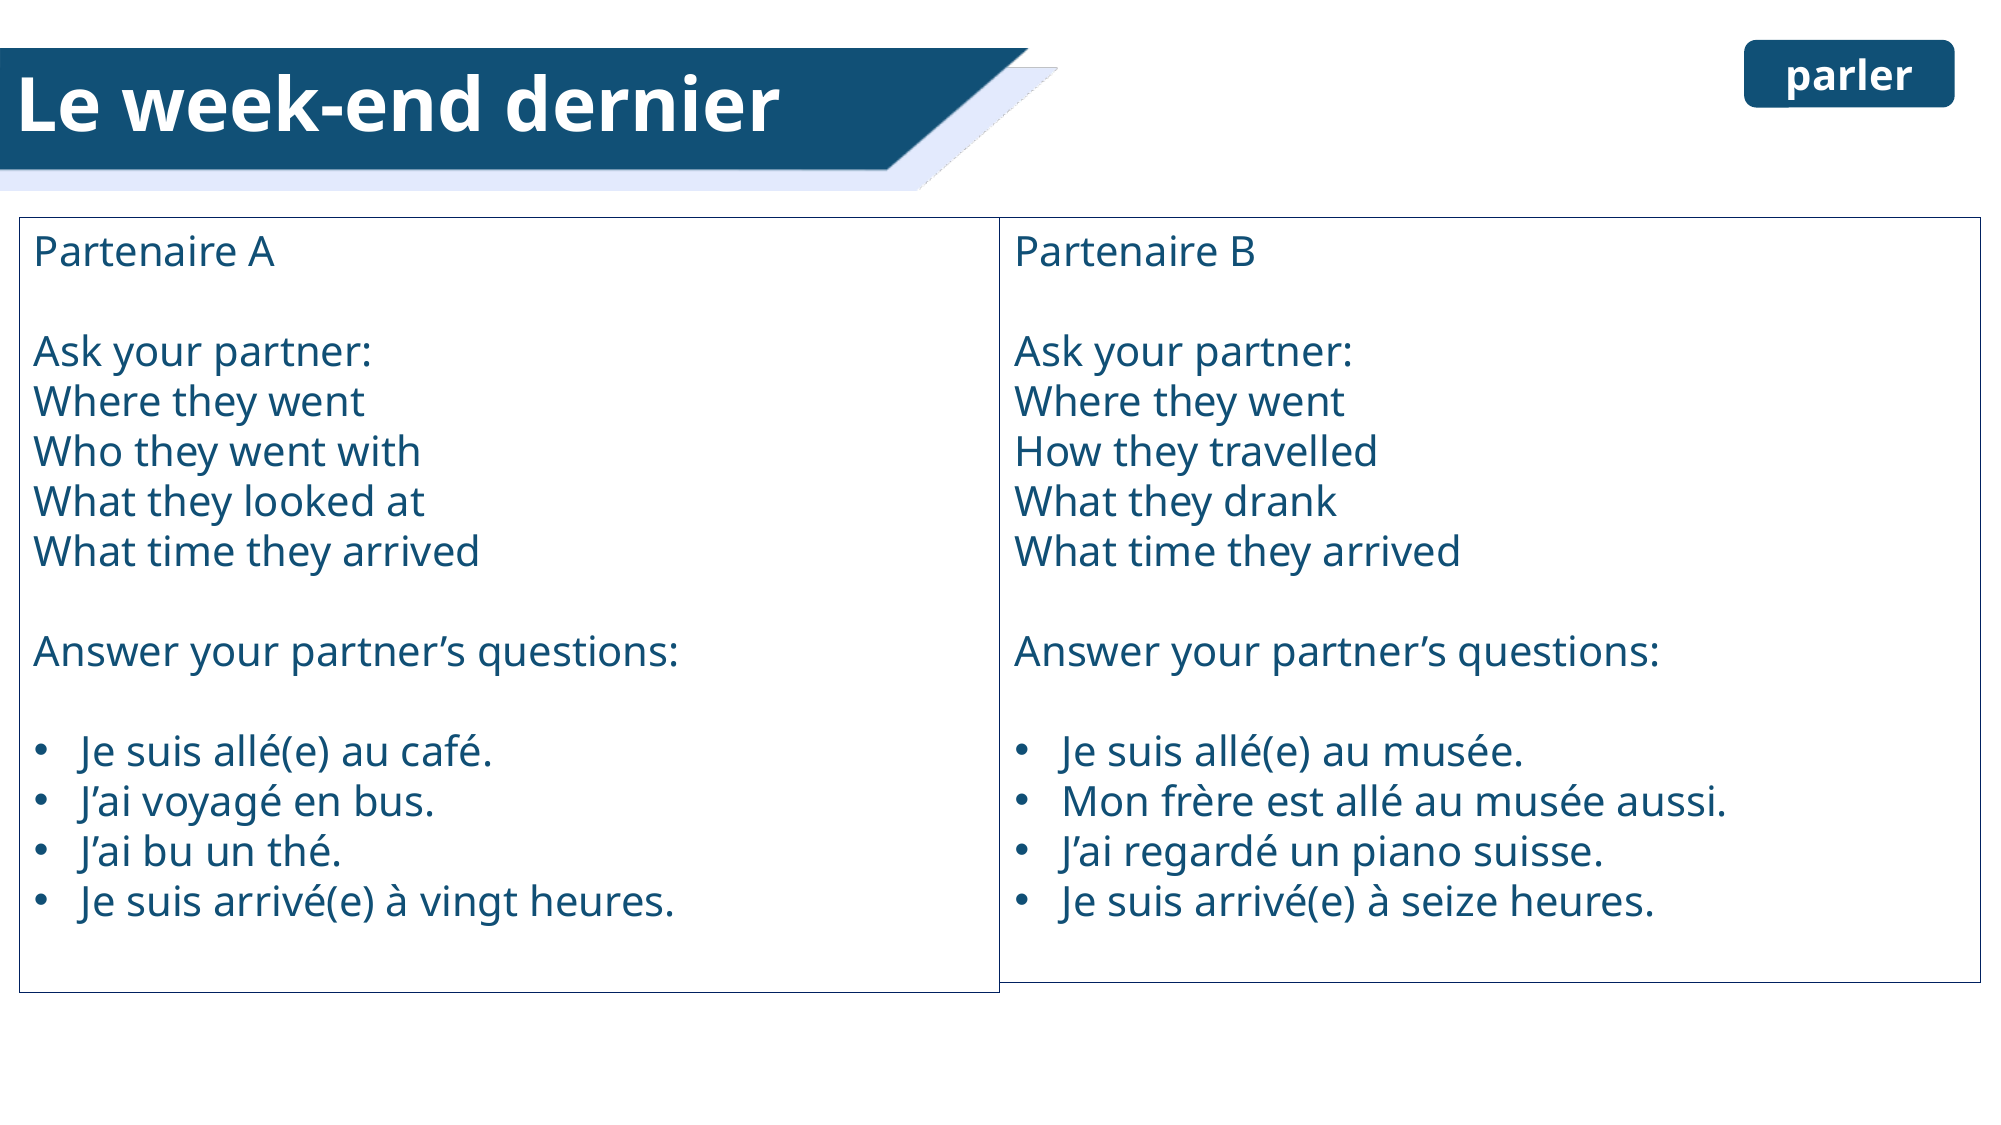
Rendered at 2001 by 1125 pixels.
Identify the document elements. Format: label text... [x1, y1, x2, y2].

text_box Partenaire A Ask your partner: Where they went Who they went with What they looked at What time they arrived Answer your partner’s questions: Je suis allé(e) au café. J’ai voyagé en bus. J’ai bu un thé. Je suis arrivé(e) à vingt heures. [19, 217, 1000, 993]
text_box Partenaire B Ask your partner: Where they went How they travelled What they drank What time they arrived Answer your partner’s questions: Je suis allé(e) au musée. Mon frère est allé au musée aussi. J’ai regardé un piano suisse. Je suis arrivé(e) à seize heures. [1000, 217, 1981, 983]
text_box parler [1744, 39, 1955, 108]
picture [0, 48, 1060, 191]
